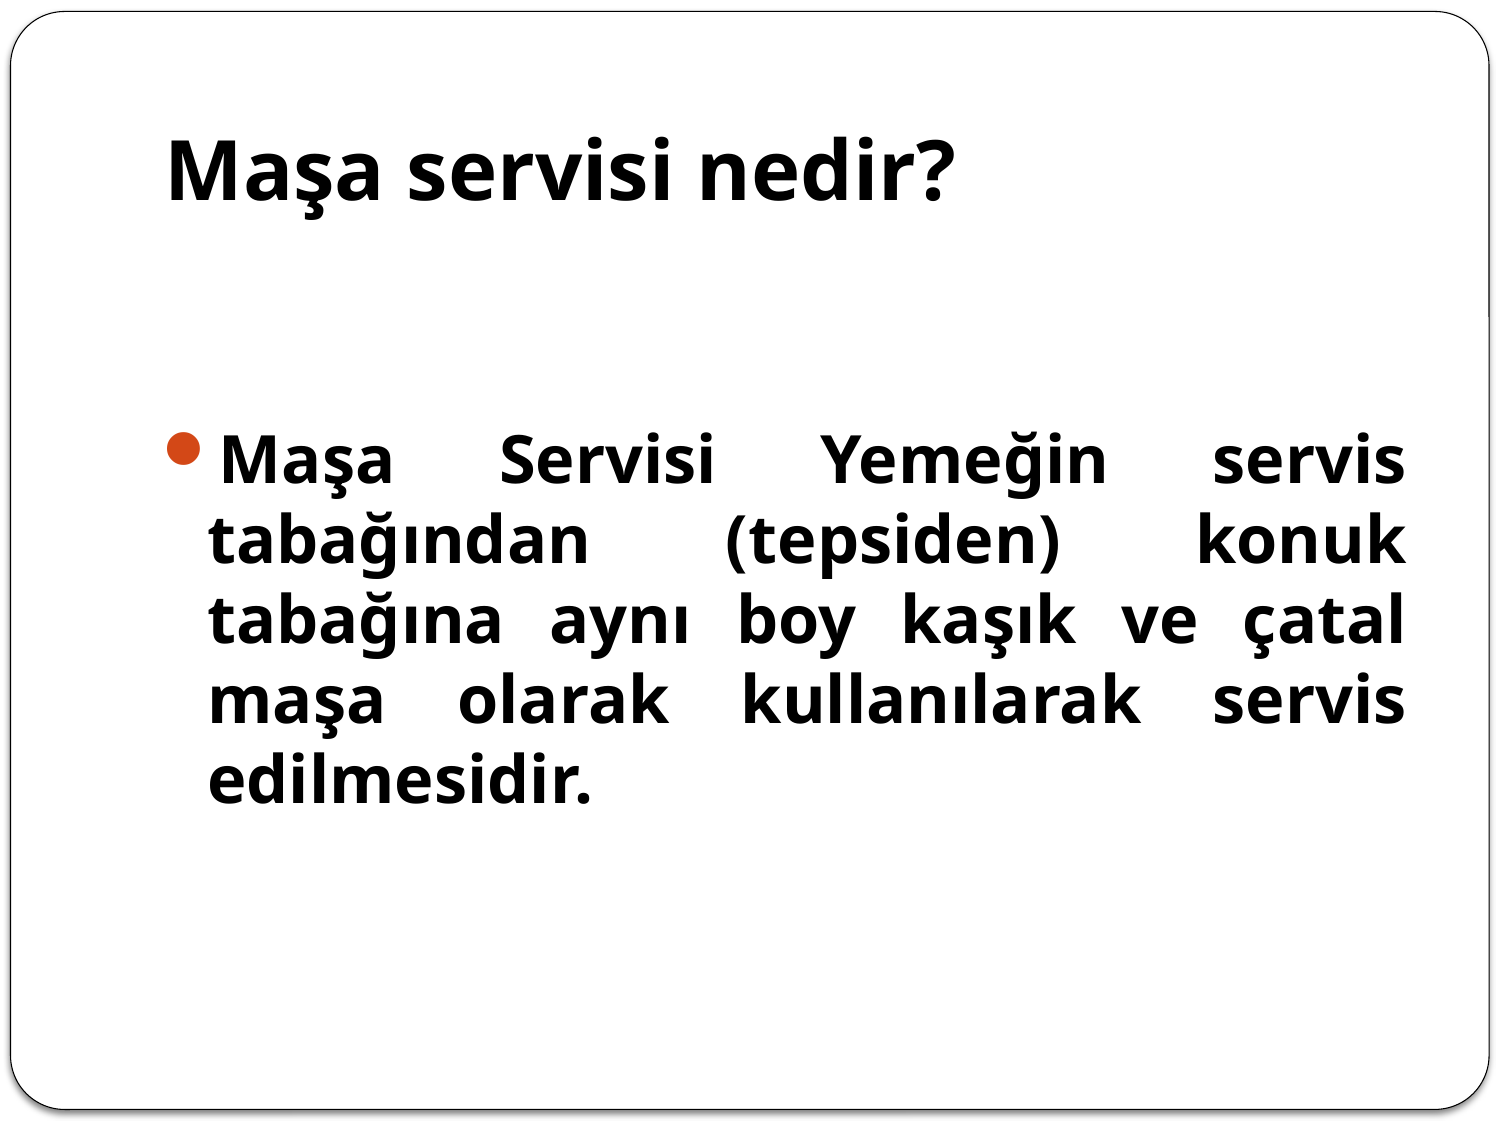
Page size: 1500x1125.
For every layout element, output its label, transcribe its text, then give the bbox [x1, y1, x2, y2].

title Maşa servisi nedir? [150, 45, 1425, 233]
list Maşa Servisi Yemeğin servis tabağından (tepsiden) konuk tabağına aynı boy kaşık ve çatal maşa olarak kullanılarak servis edilmesidir. [147, 408, 1423, 1012]
